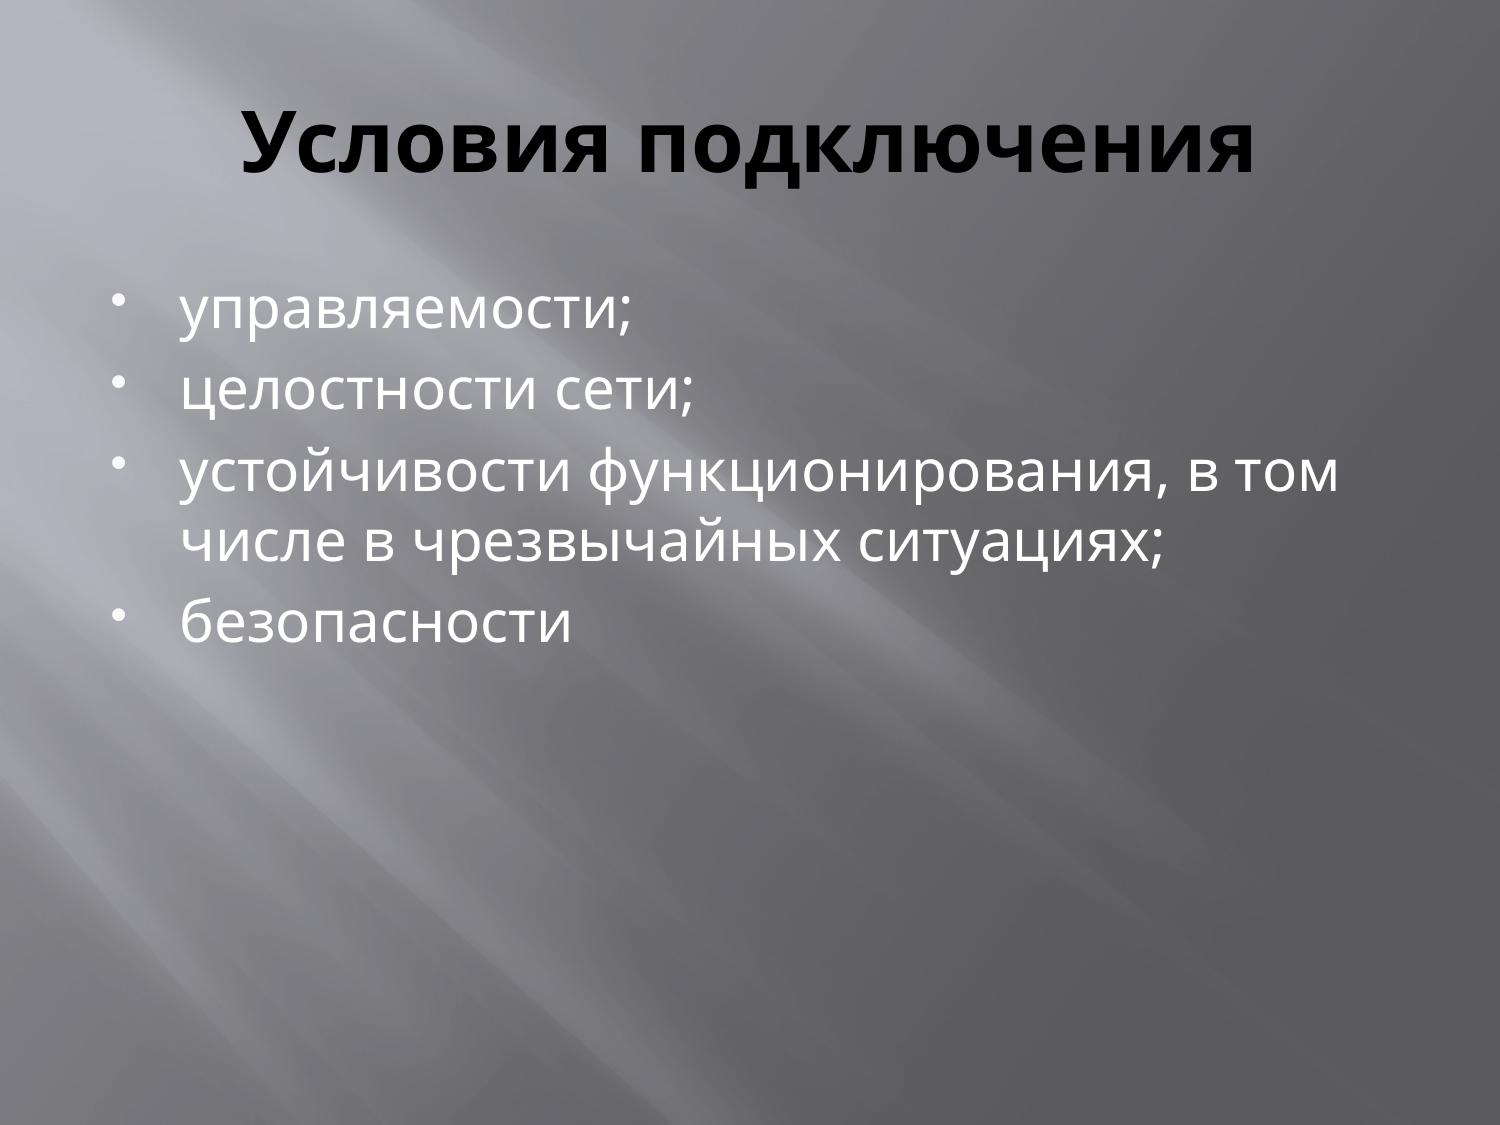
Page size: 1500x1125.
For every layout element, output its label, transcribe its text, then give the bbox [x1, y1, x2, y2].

title Условия подключения [75, 45, 1425, 233]
list управляемости; целостности сети; устойчивости функционирования, в том числе в чрезвычайных ситуациях; безопасности [75, 262, 1425, 1035]
